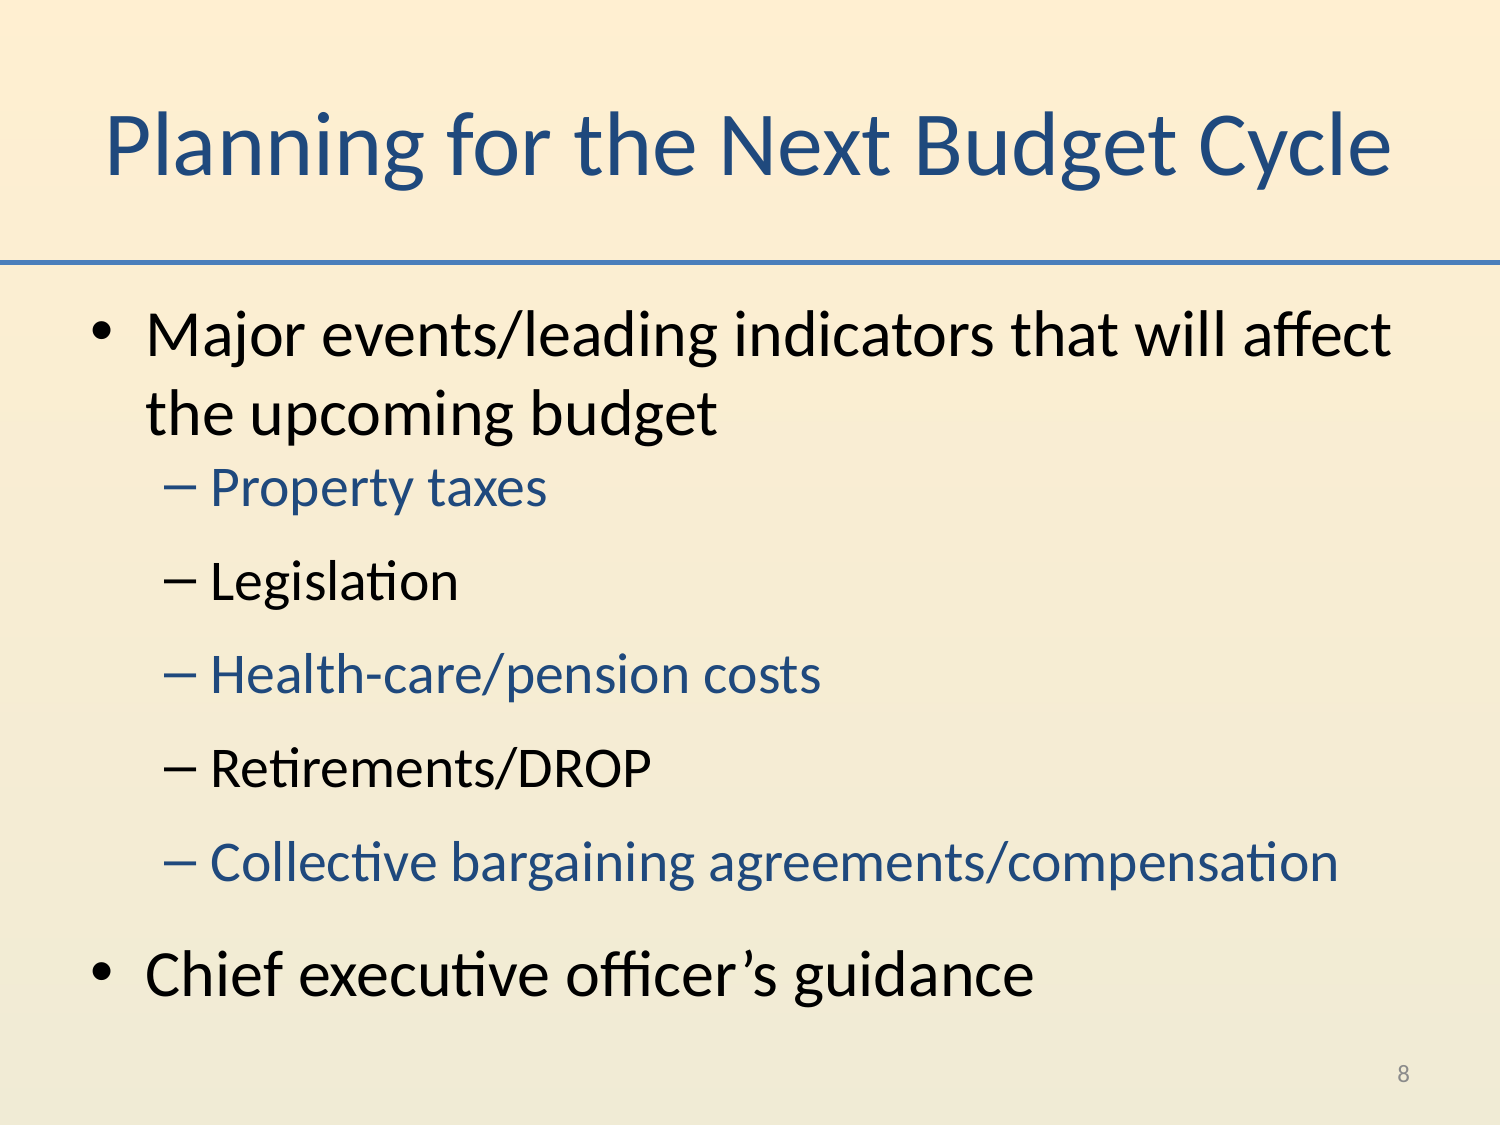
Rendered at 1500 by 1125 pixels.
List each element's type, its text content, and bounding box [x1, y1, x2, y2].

slide_number 8 [1074, 1042, 1425, 1103]
title Planning for the Next Budget Cycle [75, 45, 1425, 233]
list Major events/leading indicators that will affect the upcoming budget Property taxes Legislation Health-care/pension costs Retirements/DROP Collective bargaining agreements/compensation Chief executive officer’s guidance [75, 282, 1425, 1025]
